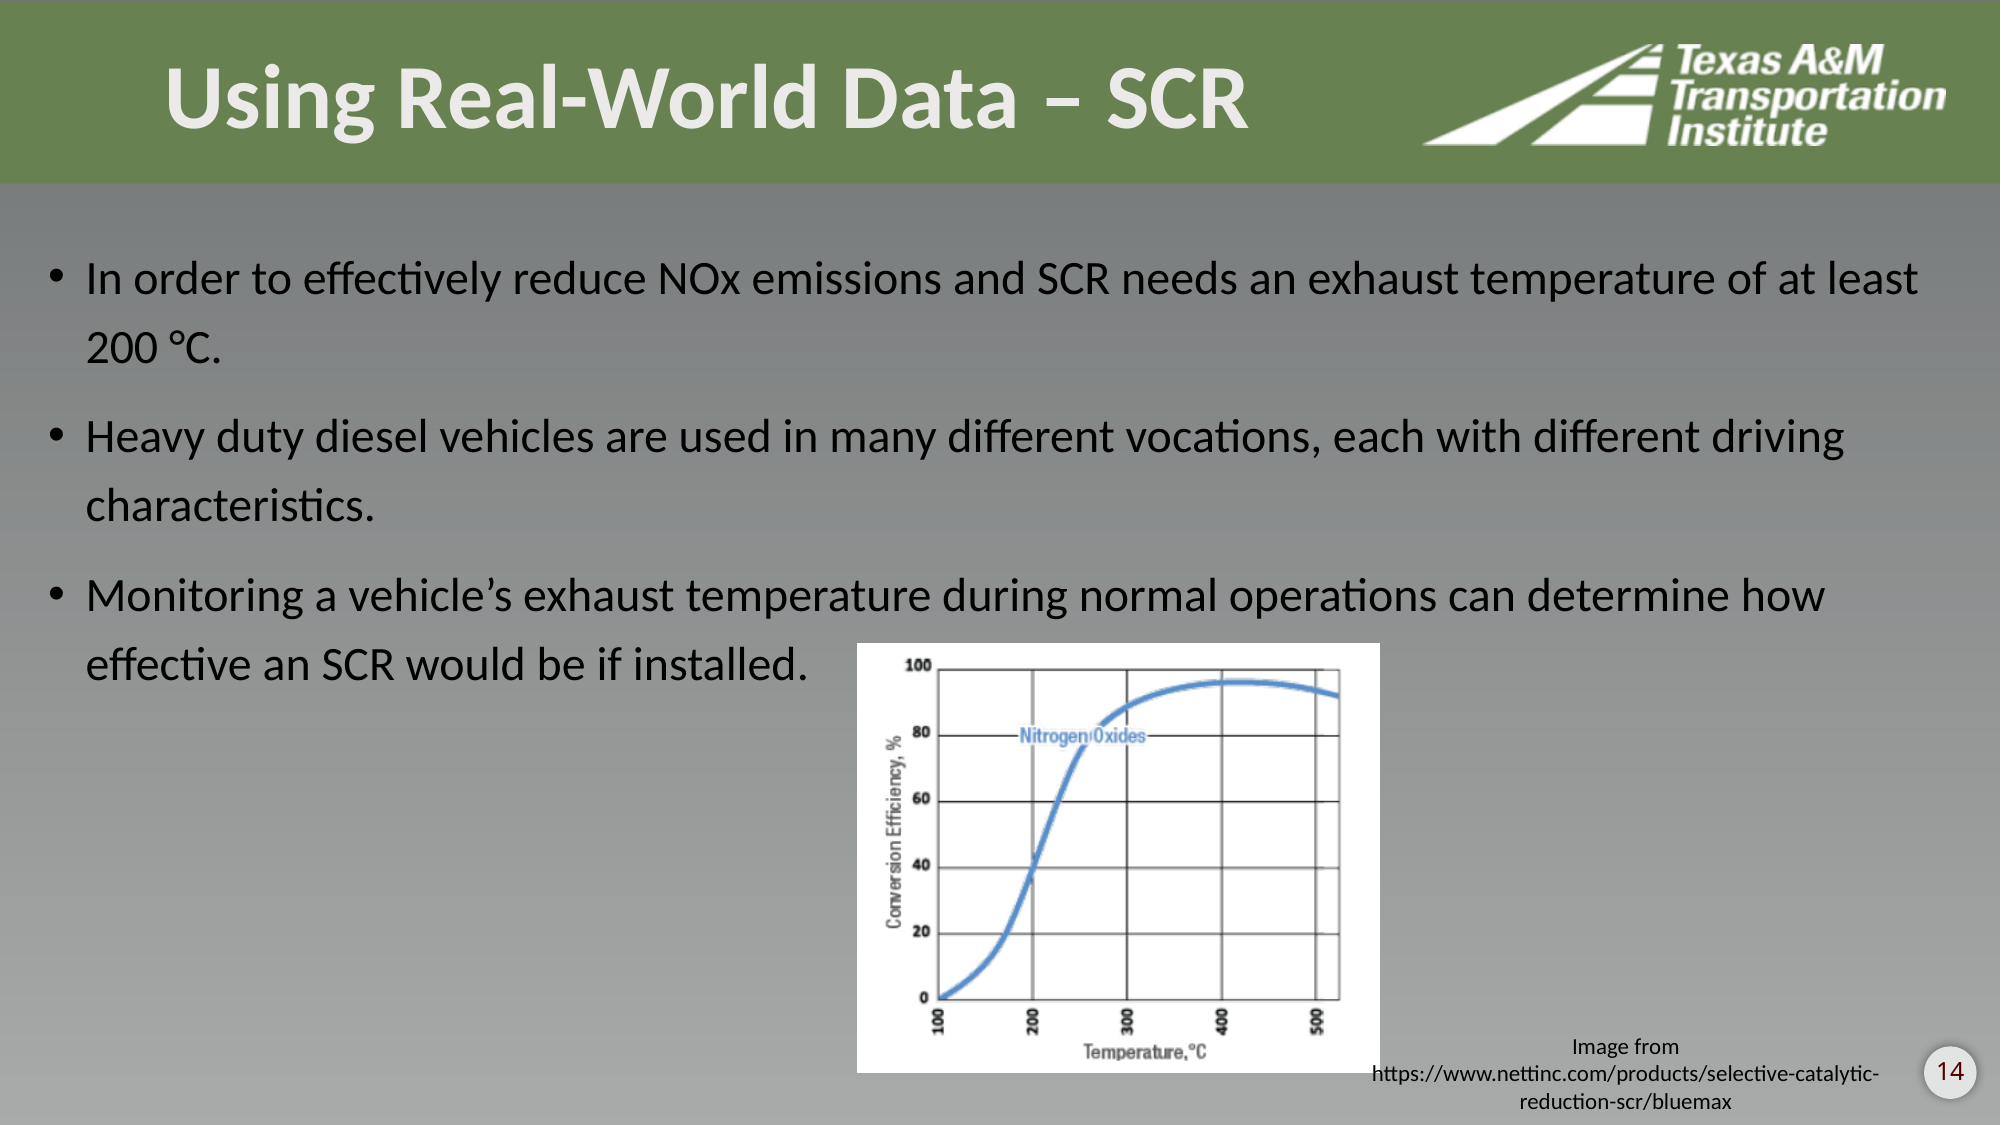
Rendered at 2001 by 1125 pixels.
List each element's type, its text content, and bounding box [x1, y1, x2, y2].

list In order to effectively reduce NOx emissions and SCR needs an exhaust temperature of at least 200 °C. Heavy duty diesel vehicles are used in many different vocations, each with different driving characteristics. Monitoring a vehicle’s exhaust temperature during normal operations can determine how effective an SCR would be if installed. [33, 227, 1946, 555]
picture [1422, 44, 1946, 146]
picture [857, 643, 1380, 1073]
text_box Using Real-World Data – SCR [0, 0, 2000, 184]
footer Image from https://www.nettinc.com/products/selective-catalytic-reduction-scr/bluemax [1356, 1042, 1896, 1103]
